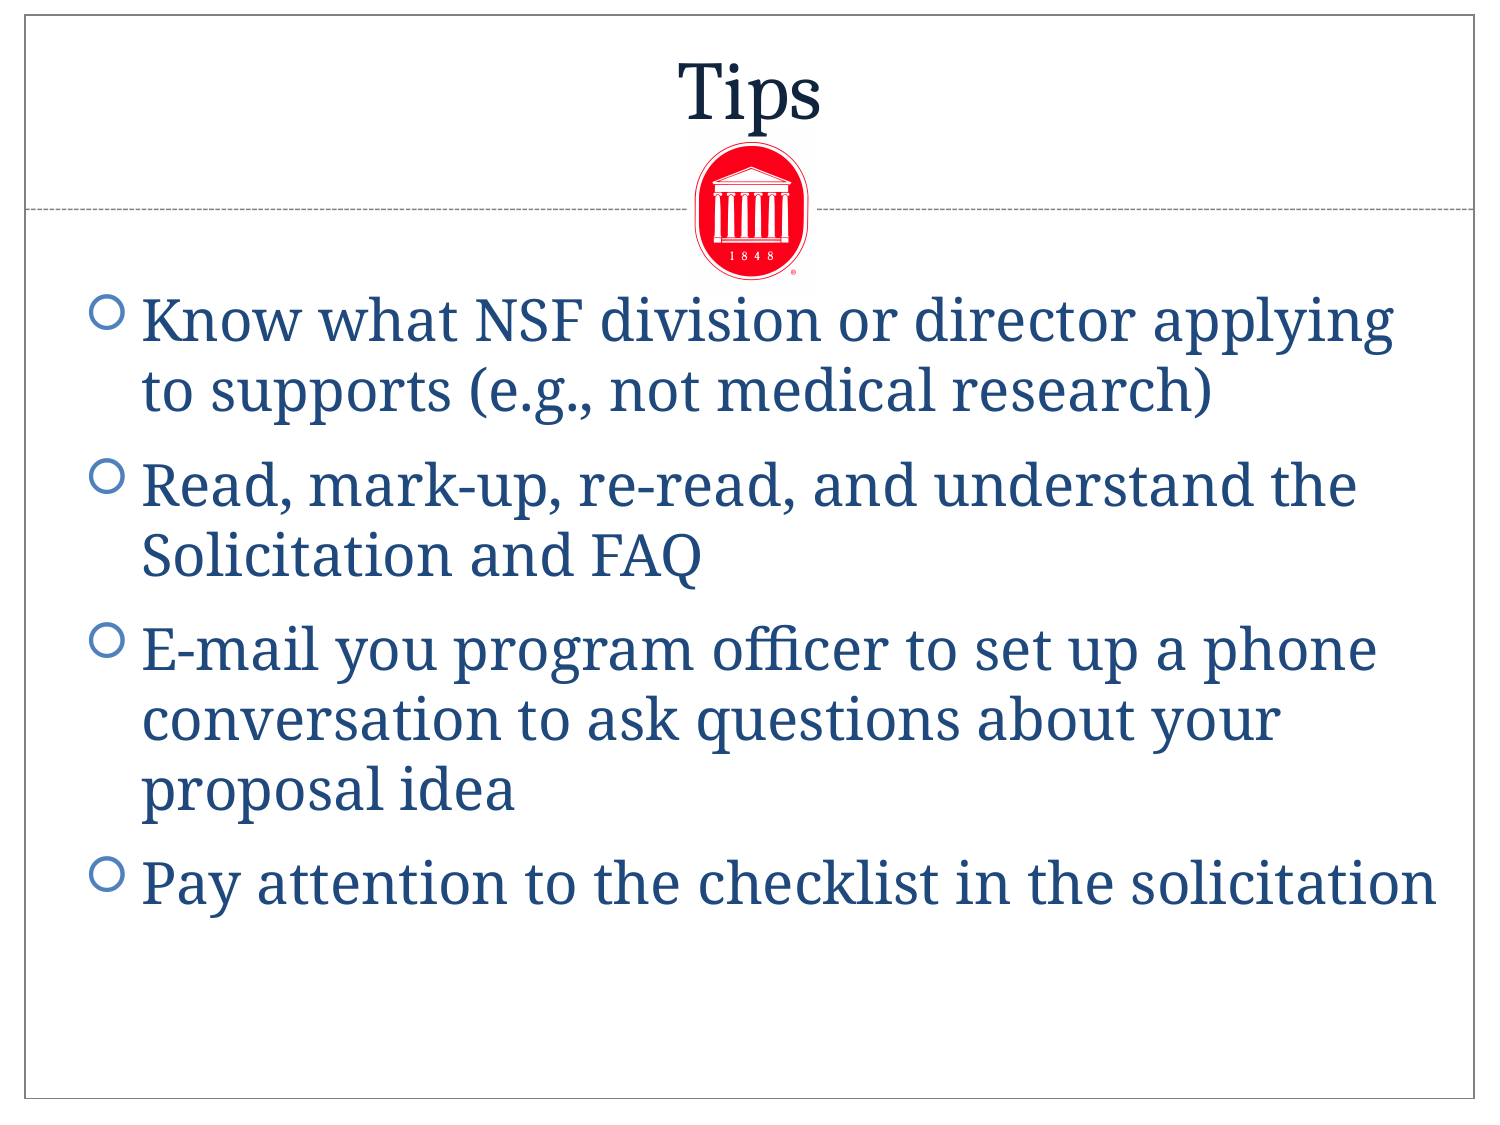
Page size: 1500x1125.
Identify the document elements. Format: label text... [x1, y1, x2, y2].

picture [687, 144, 816, 276]
list Know what NSF division or director applying to supports (e.g., not medical research) Read, mark-up, re-read, and understand the Solicitation and FAQ E-mail you program officer to set up a phone conversation to ask questions about your proposal idea Pay attention to the checklist in the solicitation [70, 276, 1470, 1013]
title Tips [0, 19, 1500, 144]
